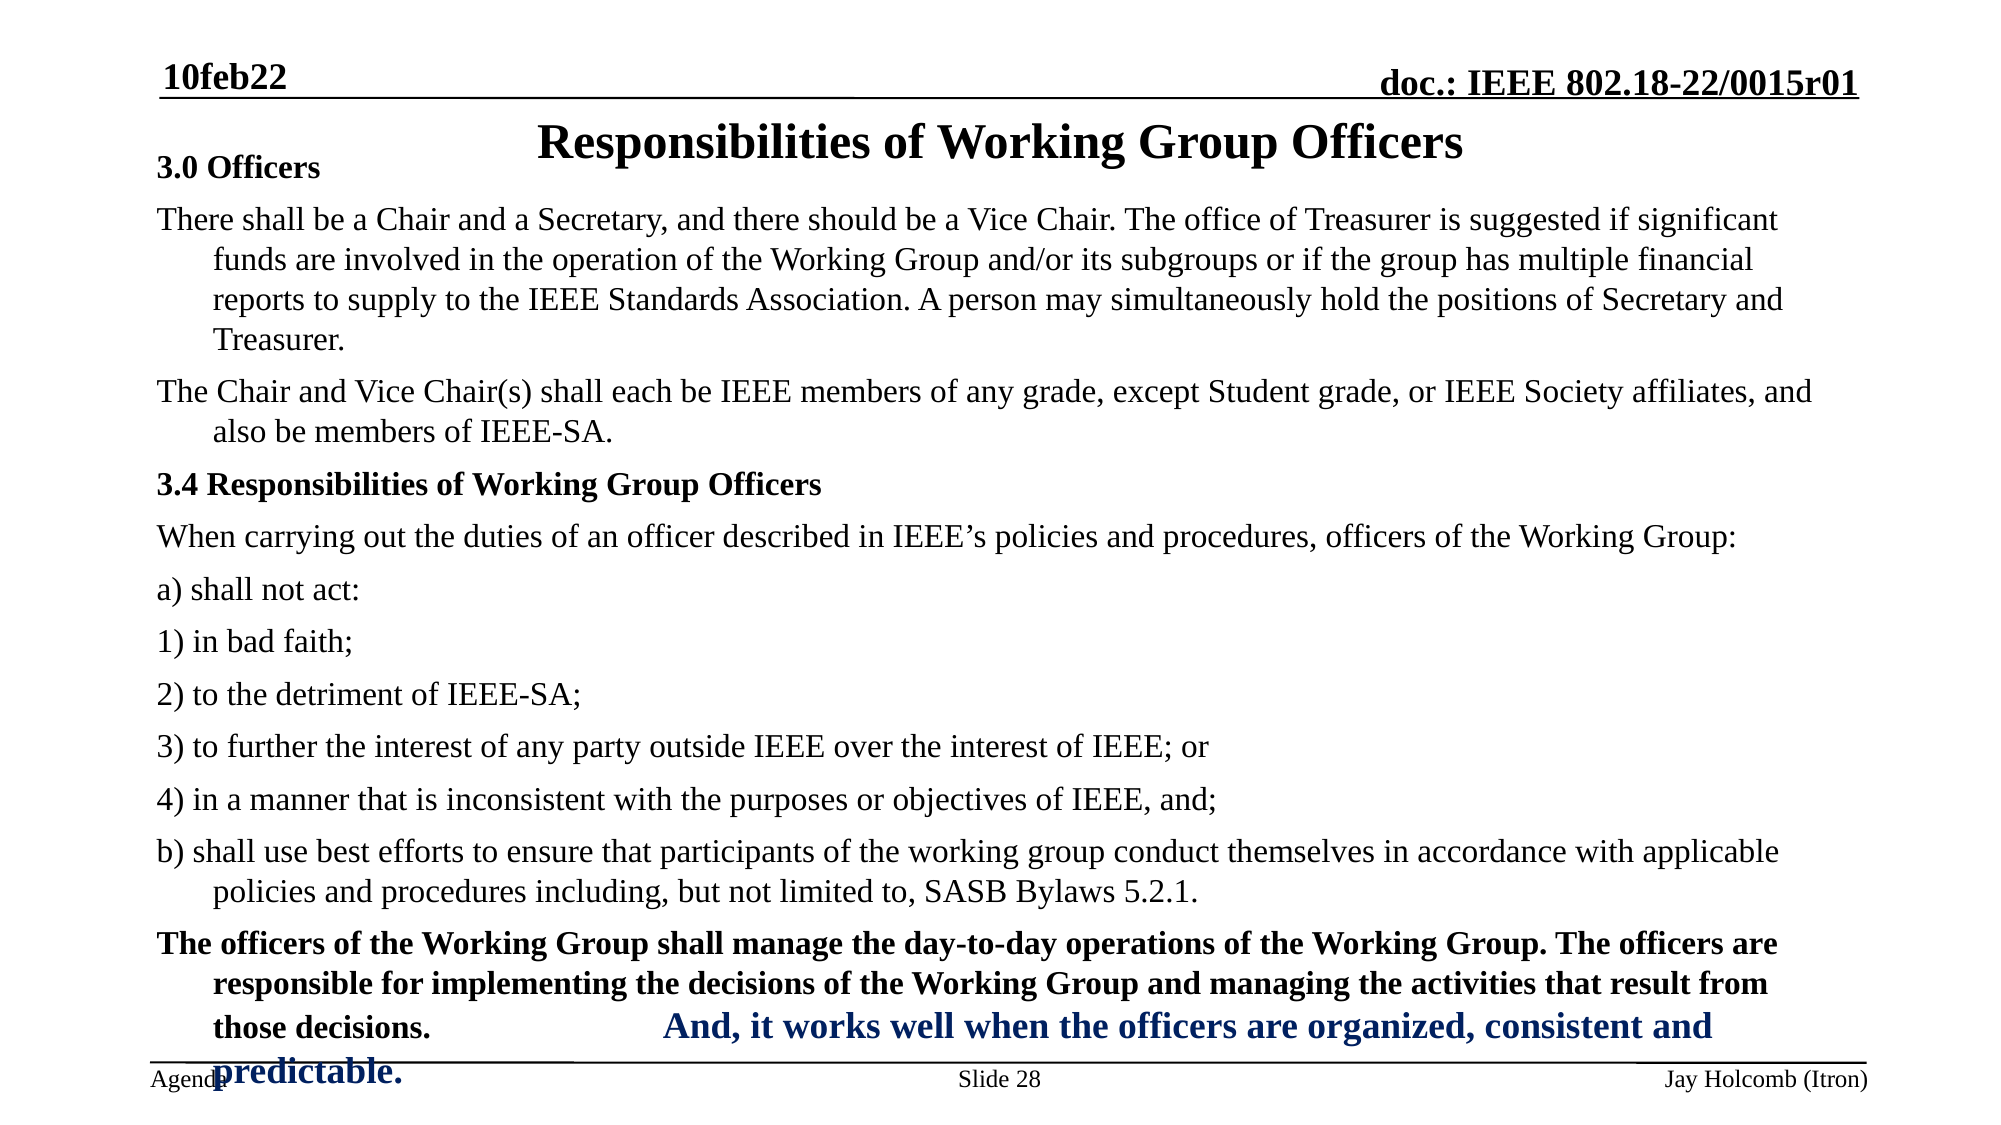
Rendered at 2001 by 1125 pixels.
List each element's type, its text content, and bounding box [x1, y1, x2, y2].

title Responsibilities of Working Group Officers [363, 101, 1639, 137]
list 3.0 Officers There shall be a Chair and a Secretary, and there should be a Vice Chair. The office of Treasurer is suggested if significant funds are involved in the operation of the Working Group and/or its subgroups or if the group has multiple financial reports to supply to the IEEE Standards Association. A person may simultaneously hold the positions of Secretary and Treasurer. The Chair and Vice Chair(s) shall each be IEEE members of any grade, except Student grade, or IEEE Society affiliates, and also be members of IEEE-SA. 3.4 Responsibilities of Working Group Officers When carrying out the duties of an officer described in IEEE’s policies and procedures, officers of the Working Group: a) shall not act: 1) in bad faith; 2) to the detriment of IEEE-SA; 3) to further the interest of any party outside IEEE over the interest of IEEE; or 4) in a manner that is inconsistent with the purposes or objectives of IEEE, and; b) shall use best efforts to ensure that participants of the working group conduct themselves in accordance with applicable policies and procedures including, but not limited to, SASB Bylaws 5.2.1. The officers of the Working Group shall manage the day-to-day operations of the Working Group. The officers are responsible for implementing the decisions of the Working Group and managing the activities that result from those decisions. And, it works well when the officers are organized, consistent and predictable. [141, 137, 1861, 813]
slide_number Slide 28 [933, 1061, 1067, 1123]
footer Jay Holcomb (Itron) [1171, 1061, 1869, 1093]
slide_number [162, 51, 525, 98]
